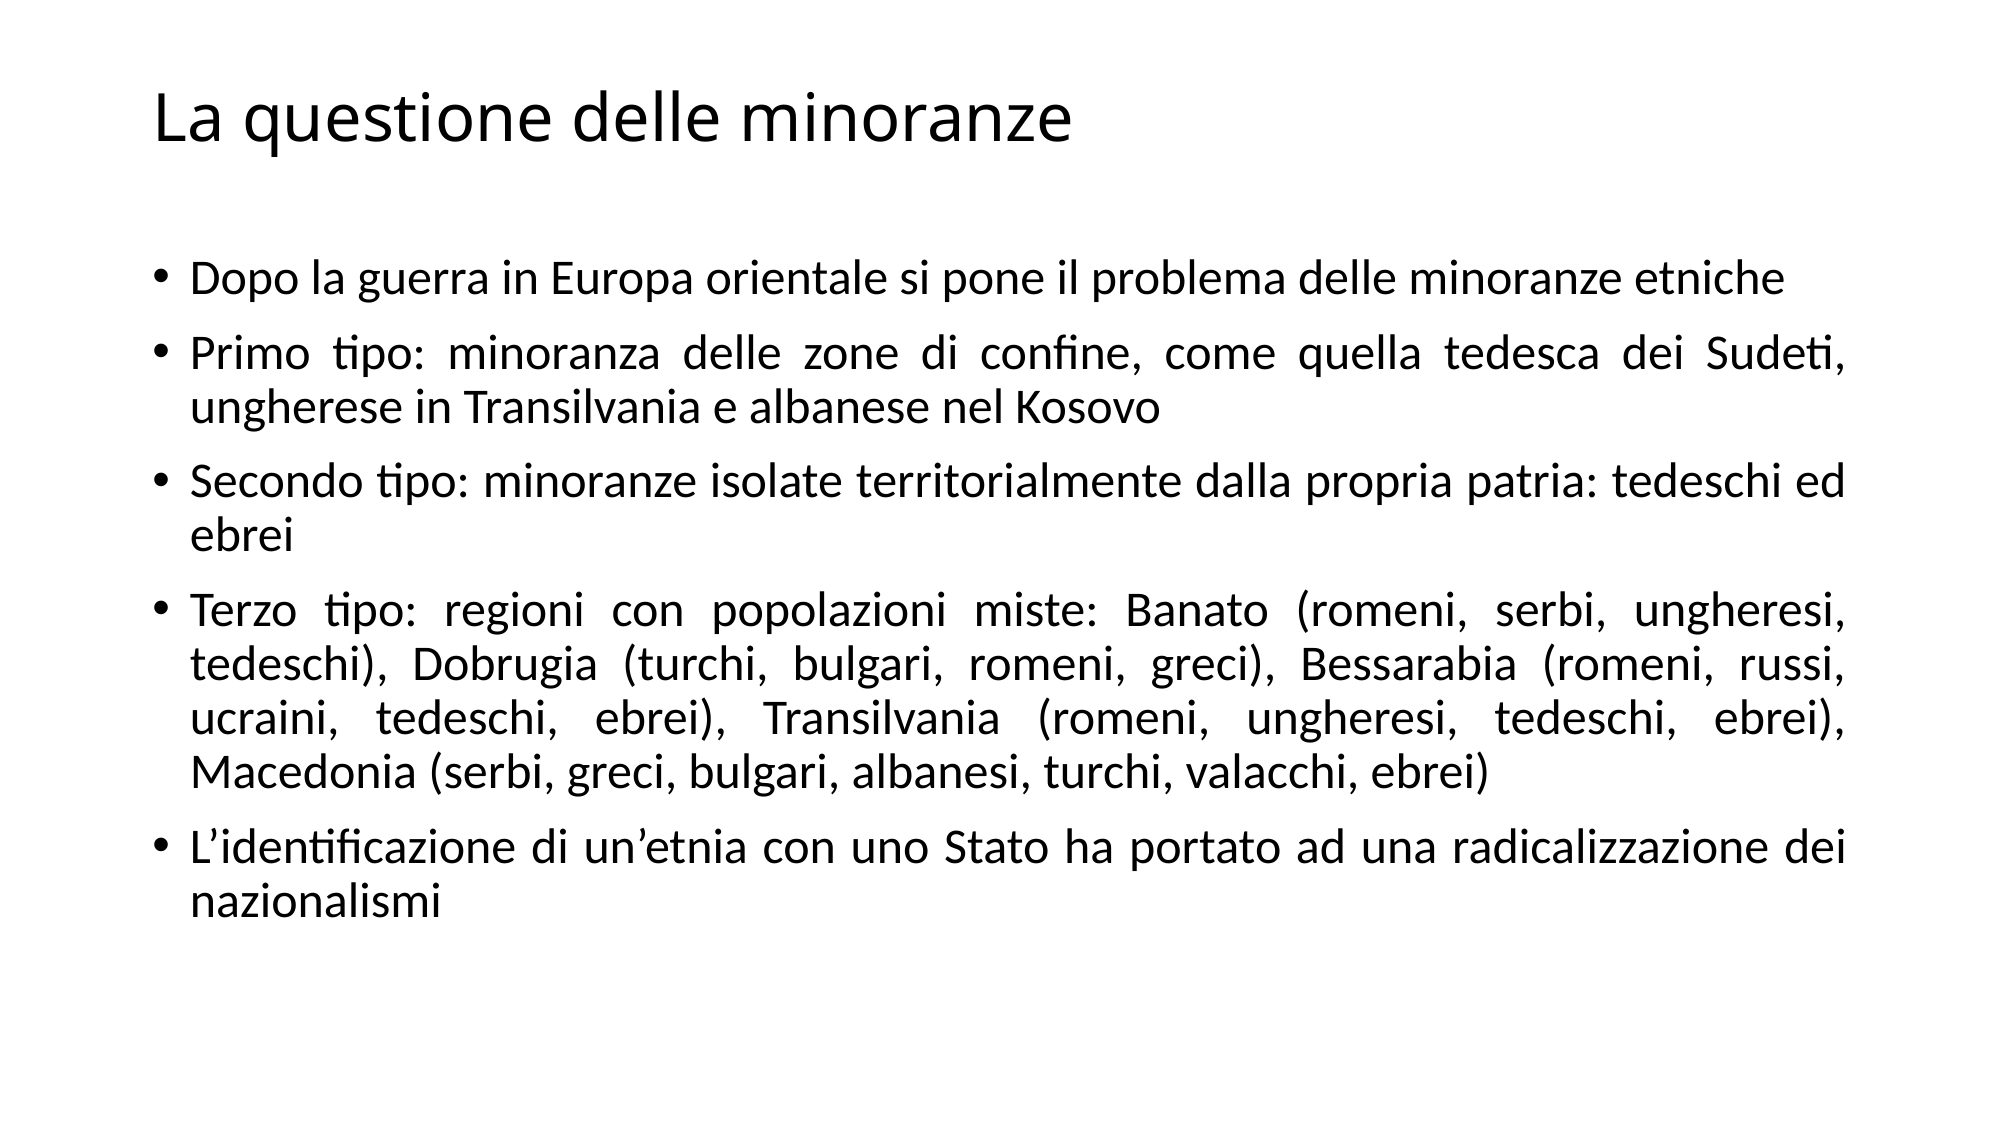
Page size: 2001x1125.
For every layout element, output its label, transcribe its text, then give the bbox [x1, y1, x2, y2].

list Dopo la guerra in Europa orientale si pone il problema delle minoranze etniche Primo tipo: minoranza delle zone di confine, come quella tedesca dei Sudeti, ungherese in Transilvania e albanese nel Kosovo Secondo tipo: minoranze isolate territorialmente dalla propria patria: tedeschi ed ebrei Terzo tipo: regioni con popolazioni miste: Banato (romeni, serbi, ungheresi, tedeschi), Dobrugia (turchi, bulgari, romeni, greci), Bessarabia (romeni, russi, ucraini, tedeschi, ebrei), Transilvania (romeni, ungheresi, tedeschi, ebrei), Macedonia (serbi, greci, bulgari, albanesi, turchi, valacchi, ebrei) L’identificazione di un’etnia con uno Stato ha portato ad una radicalizzazione dei nazionalismi [137, 243, 1863, 1014]
title La questione delle minoranze [137, 59, 1863, 181]
